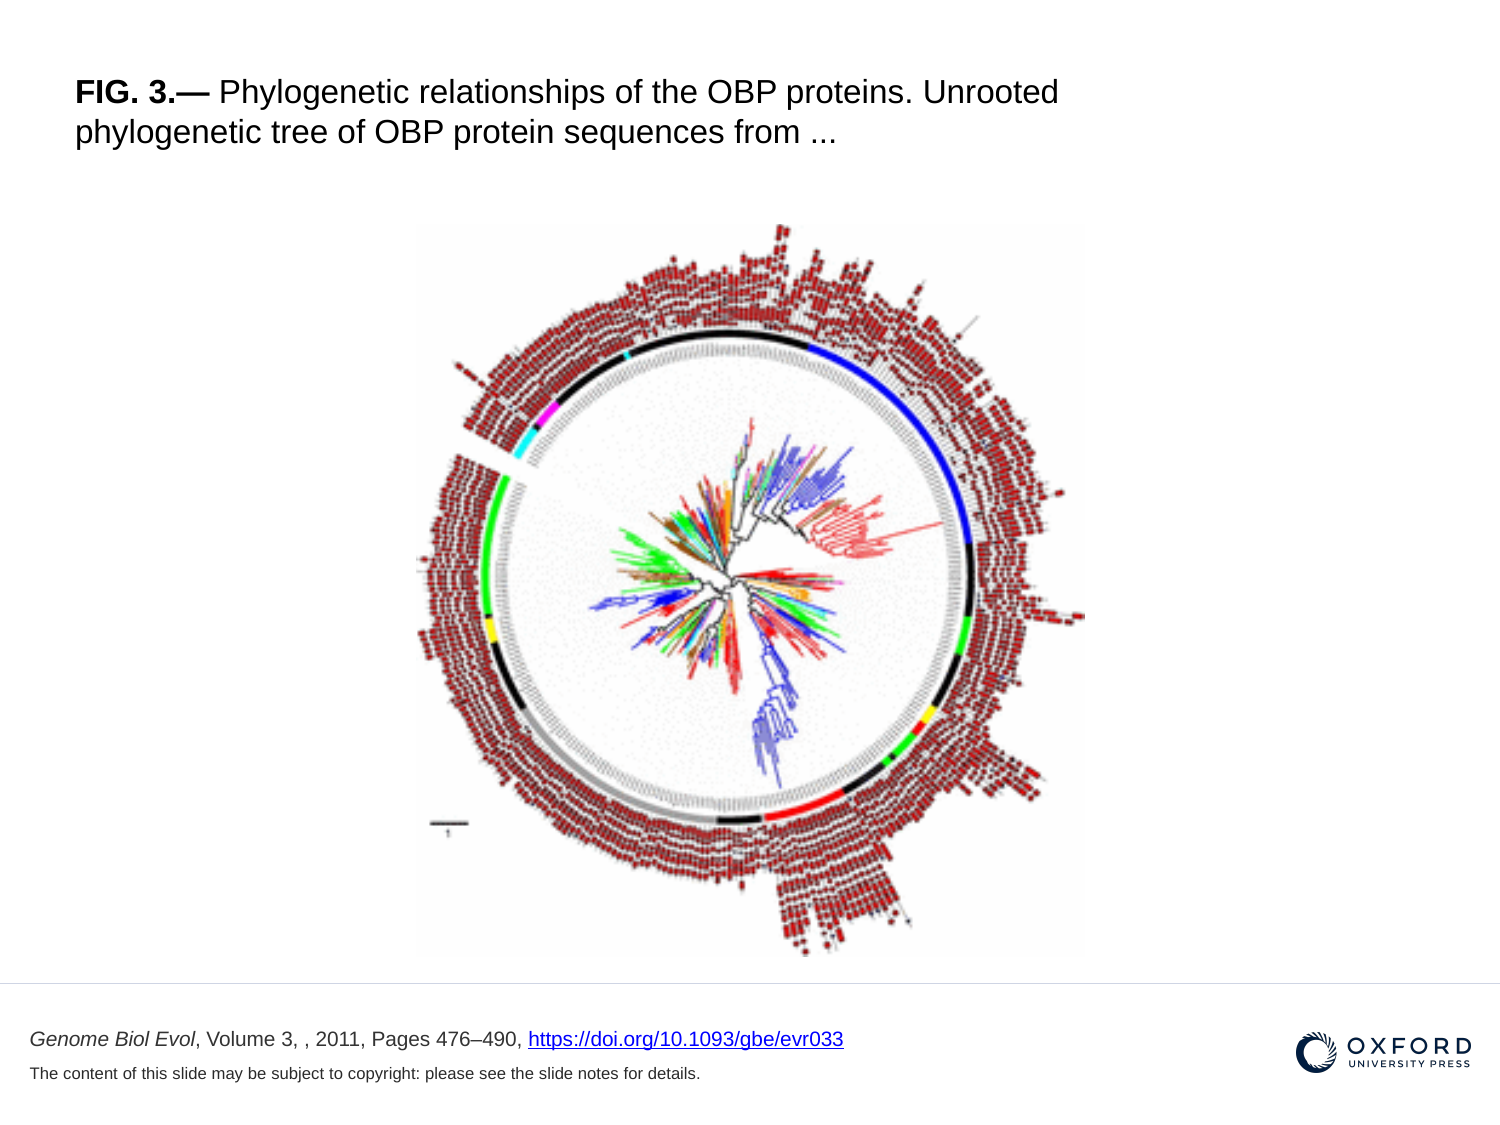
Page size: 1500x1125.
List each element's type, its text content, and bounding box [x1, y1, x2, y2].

picture [1296, 1032, 1471, 1073]
footer Genome Biol Evol, Volume 3, , 2011, Pages 476–490, https://doi.org/10.1093/gbe/evr033 The content of this slide may be subject to copyright: please see the slide notes for details. [0, 983, 1260, 1125]
title FIG. 3.— Phylogenetic relationships of the OBP proteins. Unrooted phylogenetic tree of OBP protein sequences from ... [75, 69, 1078, 171]
picture [416, 224, 1085, 957]
